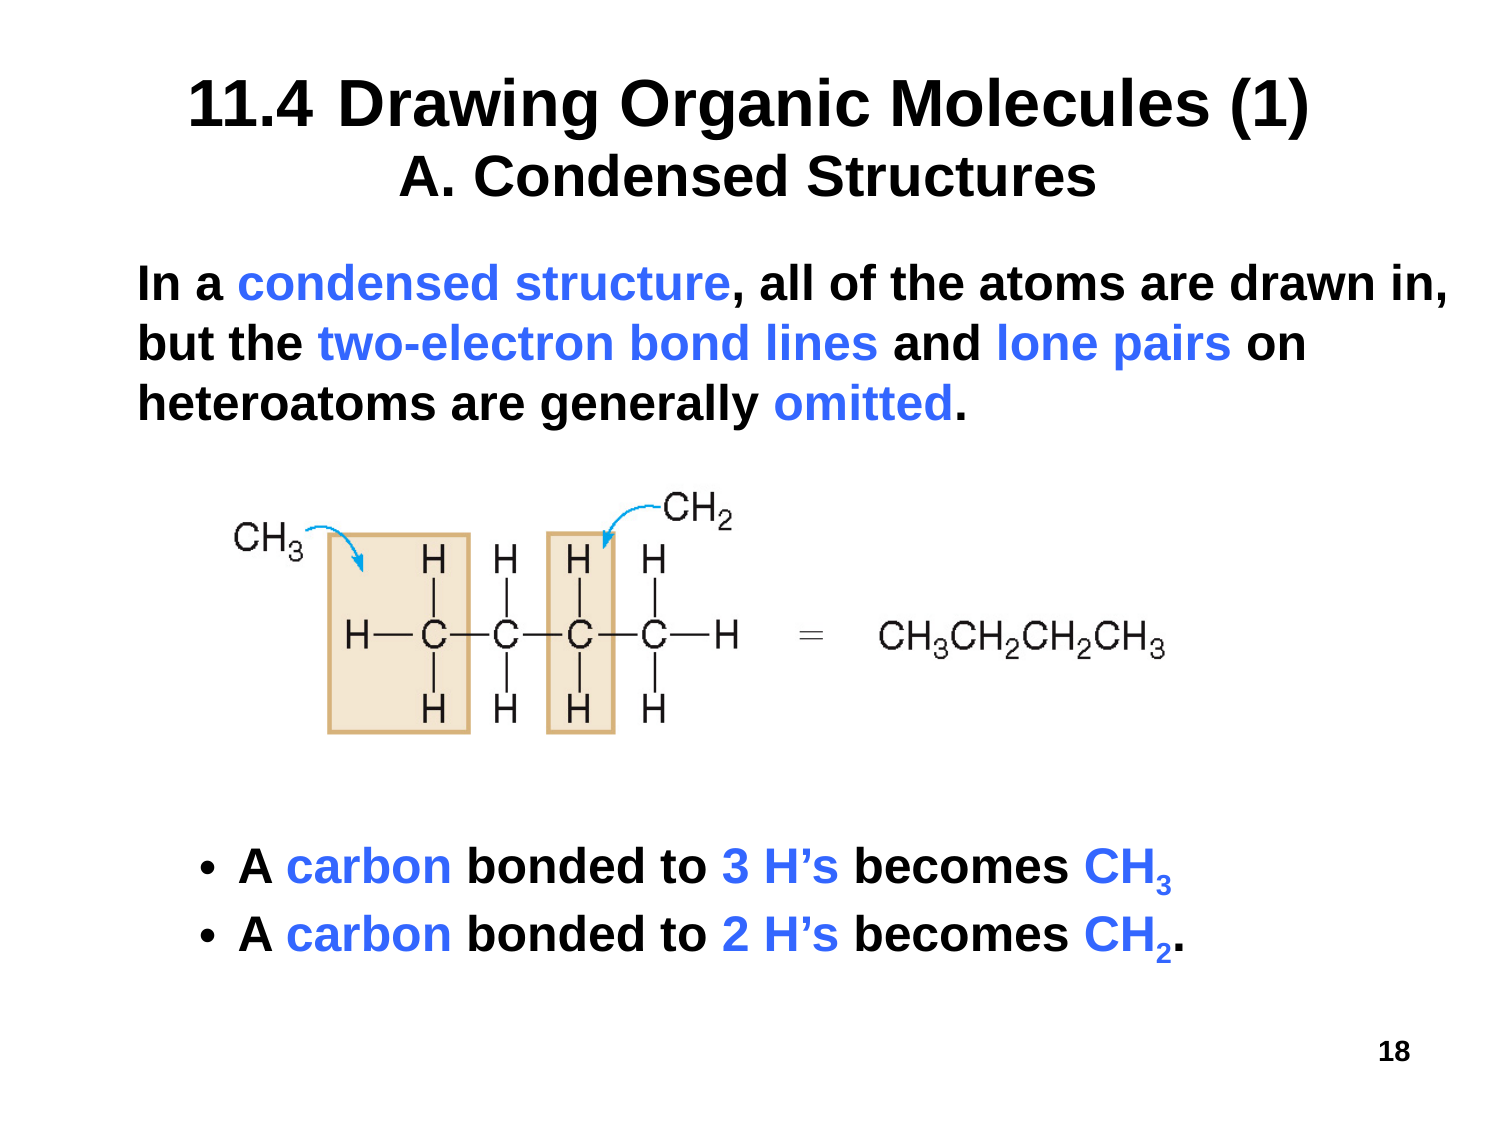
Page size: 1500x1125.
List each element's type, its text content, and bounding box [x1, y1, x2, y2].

list In a condensed structure, all of the atoms are drawn in, but the two-electron bond lines and lone pairs on heteroatoms are generally omitted. [121, 242, 1482, 433]
title 11.4 Drawing Organic Molecules (1) [140, 39, 1360, 160]
picture [229, 455, 1183, 774]
list Condensed Structures [383, 130, 1136, 237]
